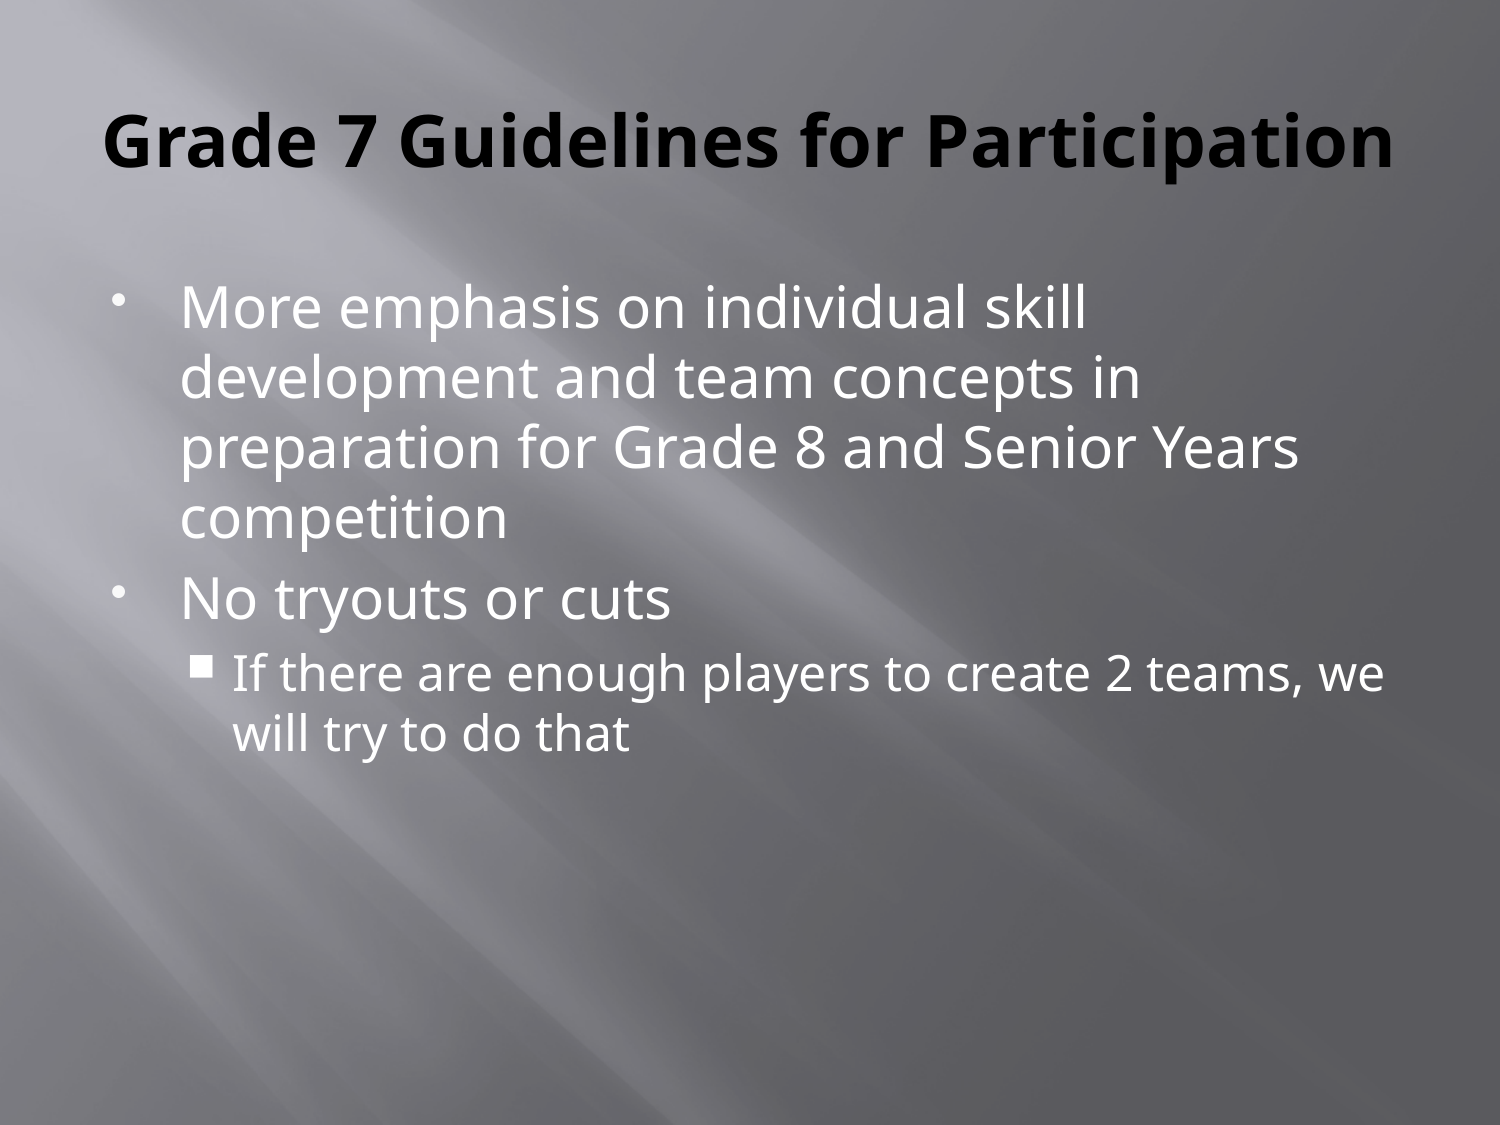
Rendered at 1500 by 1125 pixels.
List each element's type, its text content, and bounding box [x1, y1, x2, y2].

title Grade 7 Guidelines for Participation [75, 45, 1425, 233]
list More emphasis on individual skill development and team concepts in preparation for Grade 8 and Senior Years competition No tryouts or cuts If there are enough players to create 2 teams, we will try to do that [75, 262, 1425, 1035]
